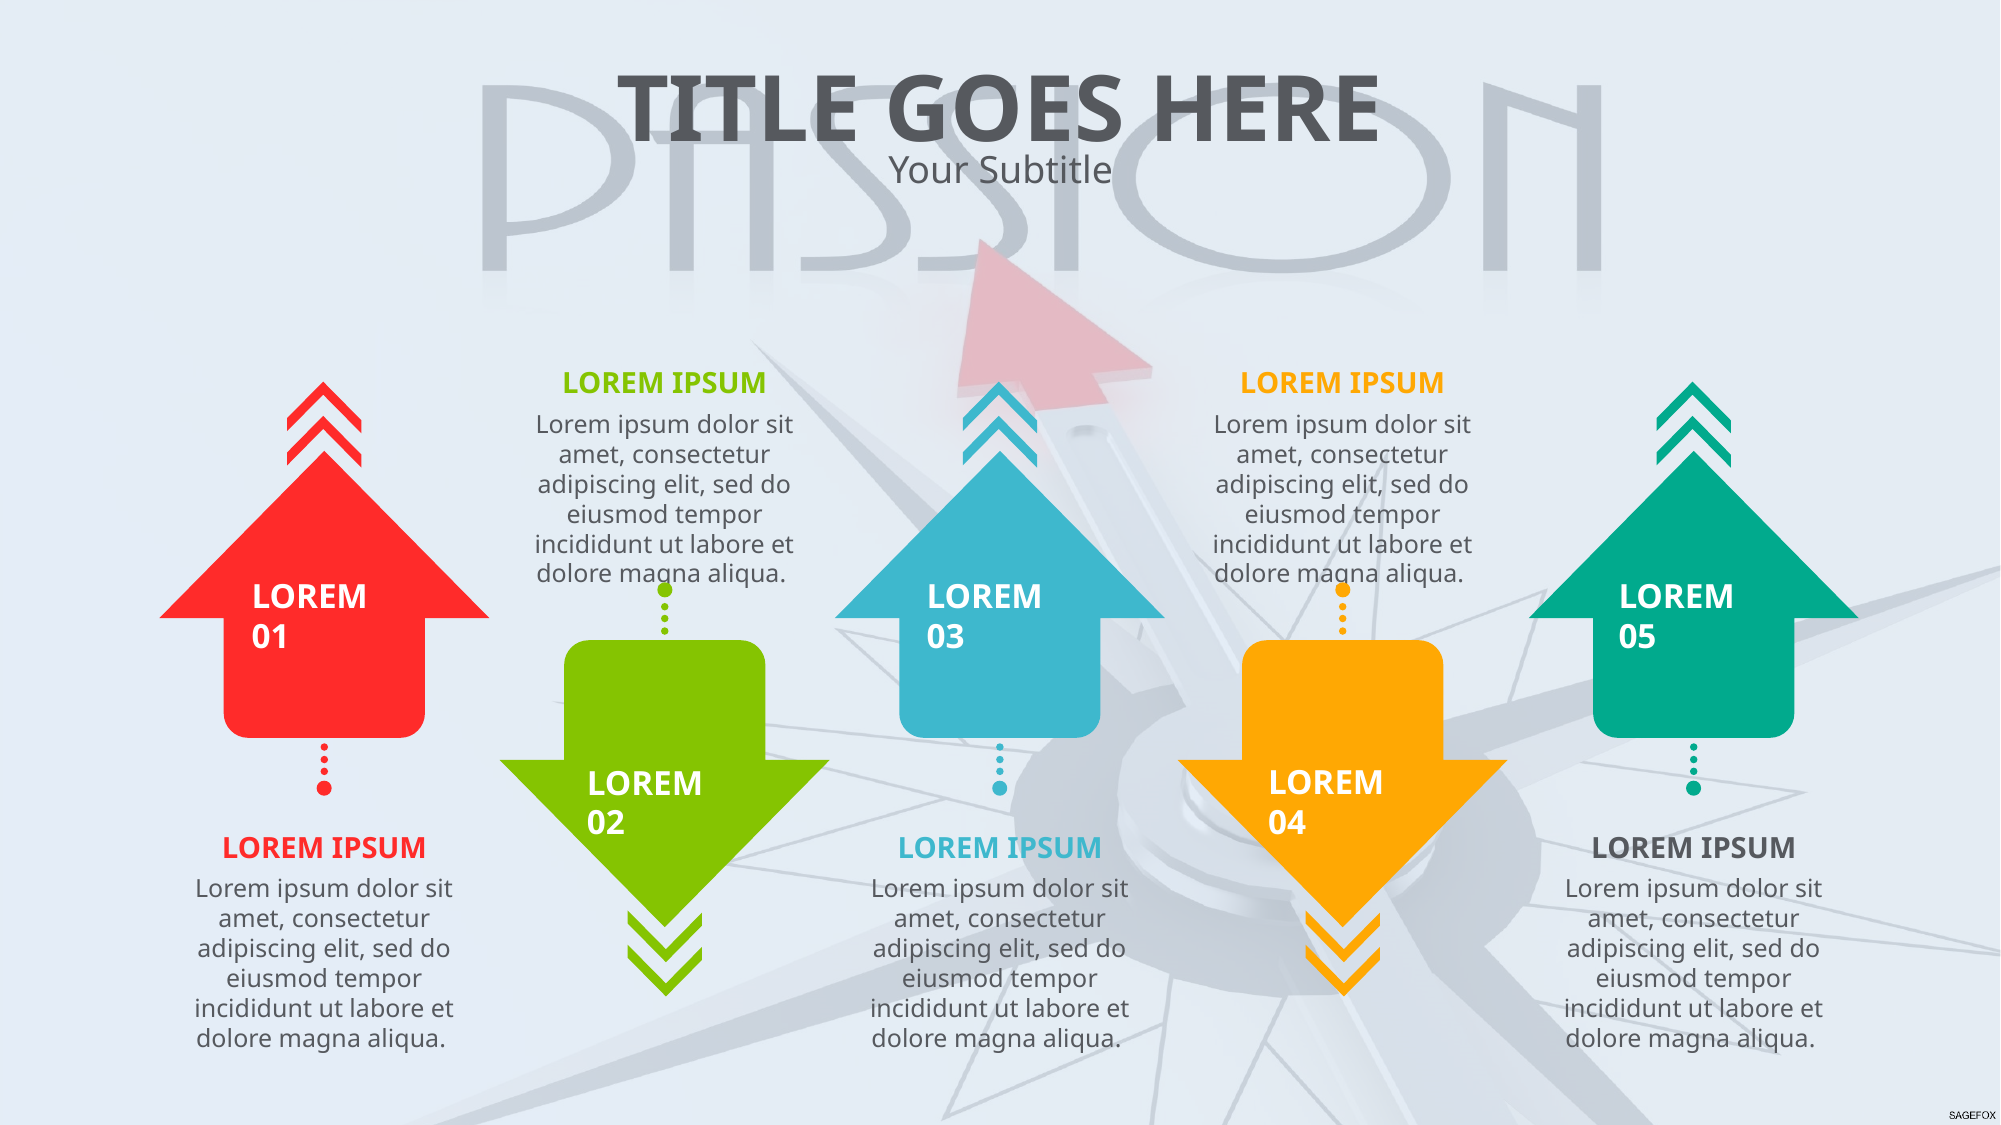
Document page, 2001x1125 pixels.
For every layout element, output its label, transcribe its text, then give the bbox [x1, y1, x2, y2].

text_box [1685, 779, 1703, 797]
text_box [156, 449, 492, 739]
text_box [659, 626, 670, 636]
text_box LOREM IPSUM Lorem ipsum dolor sit amet, consectetur adipiscing elit, sed do eiusmod tempor incididunt ut labore et dolore magna aliqua. [150, 821, 499, 1060]
text_box LOREM IPSUM Lorem ipsum dolor sit amet, consectetur adipiscing elit, sed do eiusmod tempor incididunt ut labore et dolore magna aliqua. [1168, 357, 1517, 596]
text_box [1334, 581, 1352, 599]
text_box [991, 779, 1009, 797]
text_box [1337, 626, 1348, 636]
text_box [1688, 742, 1699, 752]
text_box [656, 581, 674, 599]
text_box [1264, 849, 1422, 929]
text_box [319, 754, 330, 765]
text_box [1304, 942, 1381, 998]
text_box [832, 449, 1168, 739]
text_box LOREM 02 [572, 754, 753, 850]
text_box [1337, 601, 1348, 612]
text_box [319, 766, 330, 777]
text_box [1655, 414, 1732, 471]
picture [1925, 0, 2001, 1125]
text_box [315, 779, 333, 797]
text_box [961, 380, 1039, 436]
text_box [1526, 449, 1862, 739]
text_box [286, 380, 363, 436]
text_box LOREM 04 [1253, 753, 1434, 849]
text_box LOREM IPSUM Lorem ipsum dolor sit amet, consectetur adipiscing elit, sed do eiusmod tempor incididunt ut labore et dolore magna aliqua. [825, 821, 1175, 1060]
text_box [587, 850, 743, 929]
text_box LOREM 05 [1603, 568, 1784, 663]
text_box [626, 942, 703, 998]
text_box [1337, 613, 1348, 624]
text_box [1304, 907, 1381, 964]
text_box [1688, 766, 1699, 777]
text_box [1175, 639, 1511, 838]
text_box [319, 742, 330, 752]
text_box LOREM IPSUM Lorem ipsum dolor sit amet, consectetur adipiscing elit, sed do eiusmod tempor incididunt ut labore et dolore magna aliqua. [1519, 821, 1868, 1060]
text_box [995, 766, 1005, 777]
text_box [995, 742, 1005, 752]
text_box [659, 601, 670, 612]
text_box [626, 907, 703, 964]
text_box [1688, 754, 1699, 765]
text_box [995, 754, 1005, 765]
text_box [286, 414, 363, 471]
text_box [548, 42, 1452, 199]
text_box [659, 613, 670, 624]
text_box [1655, 380, 1732, 436]
text_box LOREM IPSUM Lorem ipsum dolor sit amet, consectetur adipiscing elit, sed do eiusmod tempor incididunt ut labore et dolore magna aliqua. [490, 357, 839, 596]
text_box [497, 639, 833, 840]
text_box LOREM 01 [236, 568, 417, 663]
text_box LOREM 03 [911, 568, 1092, 663]
text_box [961, 414, 1039, 471]
